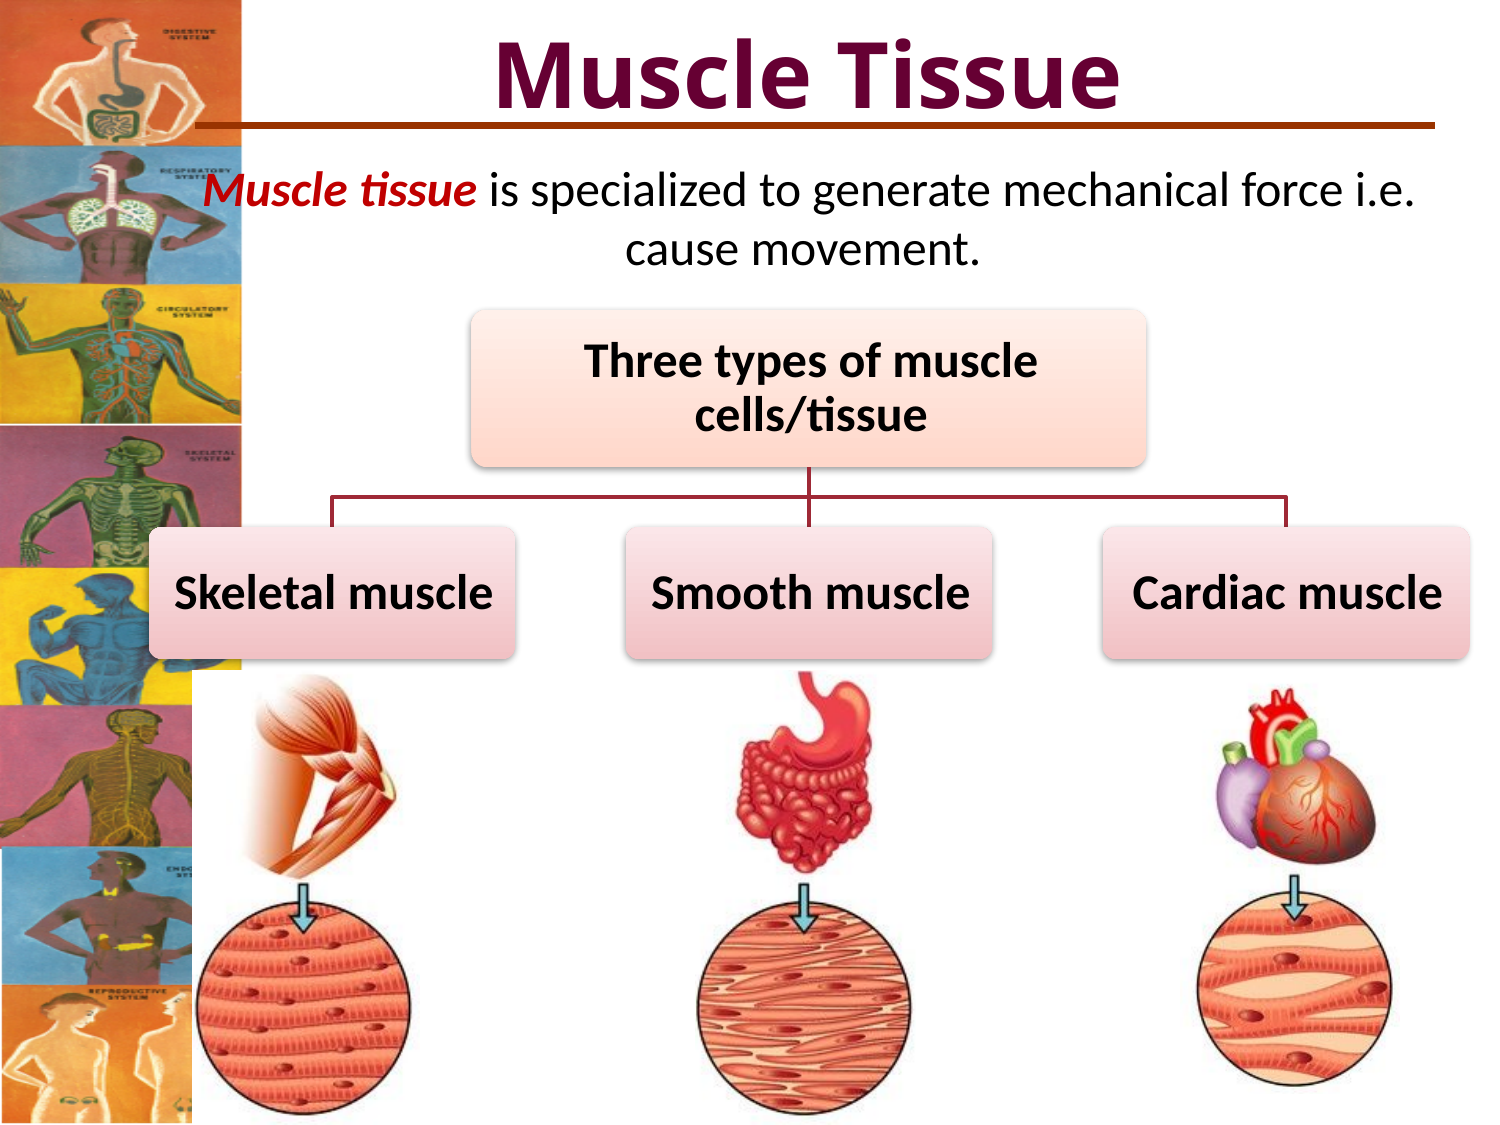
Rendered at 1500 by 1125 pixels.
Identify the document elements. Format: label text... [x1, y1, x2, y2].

list Muscle tissue is specialized to generate mechanical force i.e. cause movement. [171, 149, 1447, 265]
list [147, 267, 1471, 740]
picture [0, 0, 1500, 1125]
title Muscle Tissue [132, 0, 1483, 148]
